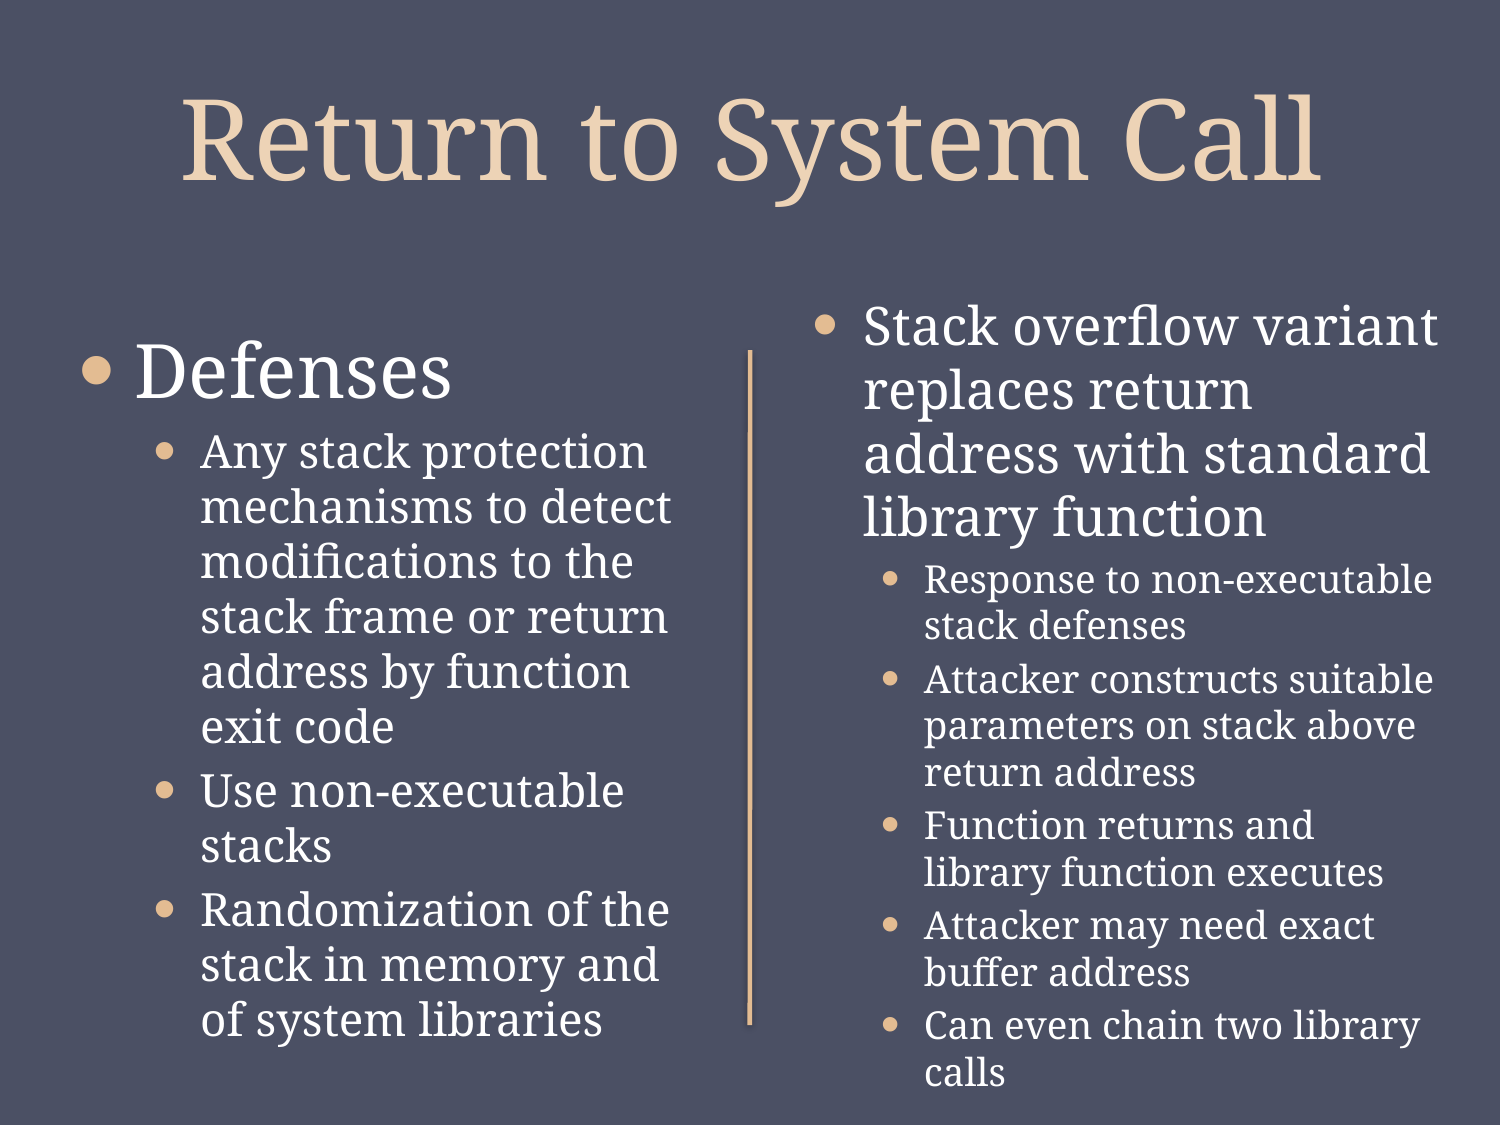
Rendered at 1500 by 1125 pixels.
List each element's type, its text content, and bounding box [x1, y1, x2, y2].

title Return to System Call [76, 0, 1427, 211]
list Defenses Any stack protection mechanisms to detect modifications to the stack frame or return address by function exit code Use non-executable stacks Randomization of the stack in memory and of system libraries [63, 316, 727, 1059]
list Stack overflow variant replaces return address with standard library function Response to non-executable stack defenses Attacker constructs suitable parameters on stack above return address Function returns and library function executes Attacker may need exact buffer address Can even chain two library calls [797, 284, 1460, 1122]
